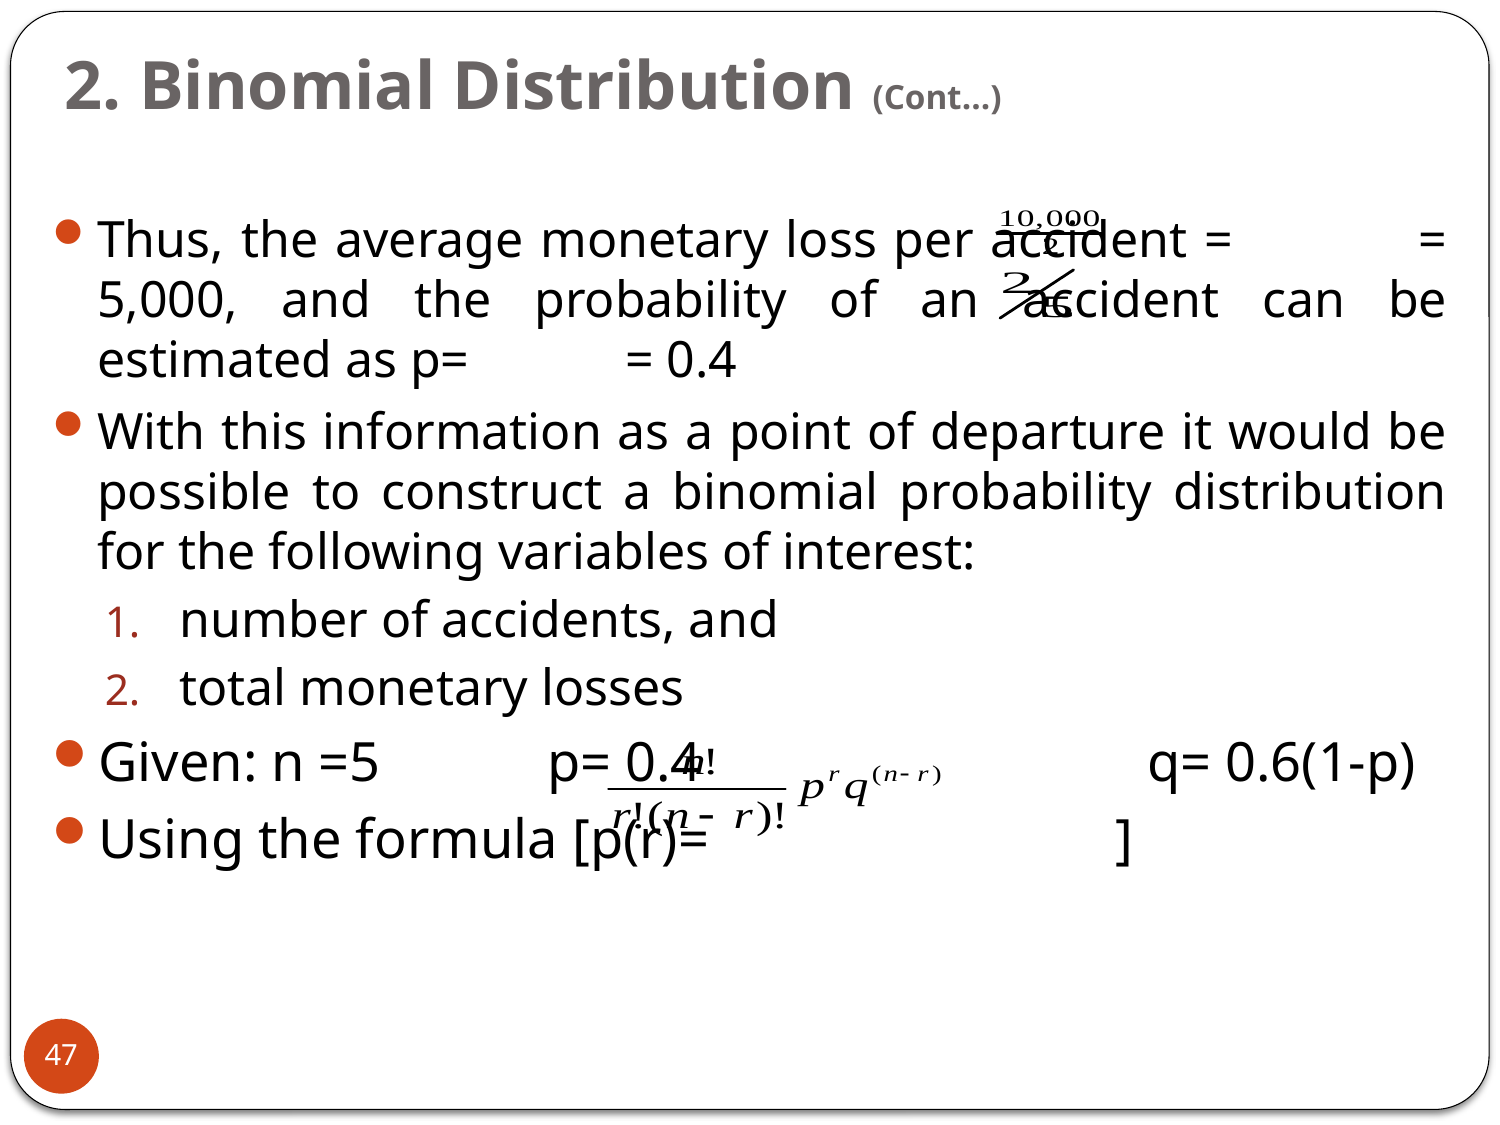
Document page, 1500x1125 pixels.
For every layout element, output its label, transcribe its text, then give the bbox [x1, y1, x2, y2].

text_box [987, 199, 1115, 265]
title 2. Binomial Distribution (Cont…) [50, 45, 1463, 138]
list Thus, the average monetary loss per accident = = 5,000, and the probability of an accident can be estimated as p= = 0.4 With this information as a point of departure it would be possible to construct a binomial probability distribution for the following variables of interest: number of accidents, and total monetary losses Given: n =5 p= 0.4 q= 0.6(1-p) Using the formula [p(r)= ] [37, 200, 1463, 900]
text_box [599, 737, 951, 844]
slide_number 47 [23, 1018, 99, 1094]
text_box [987, 273, 1088, 326]
